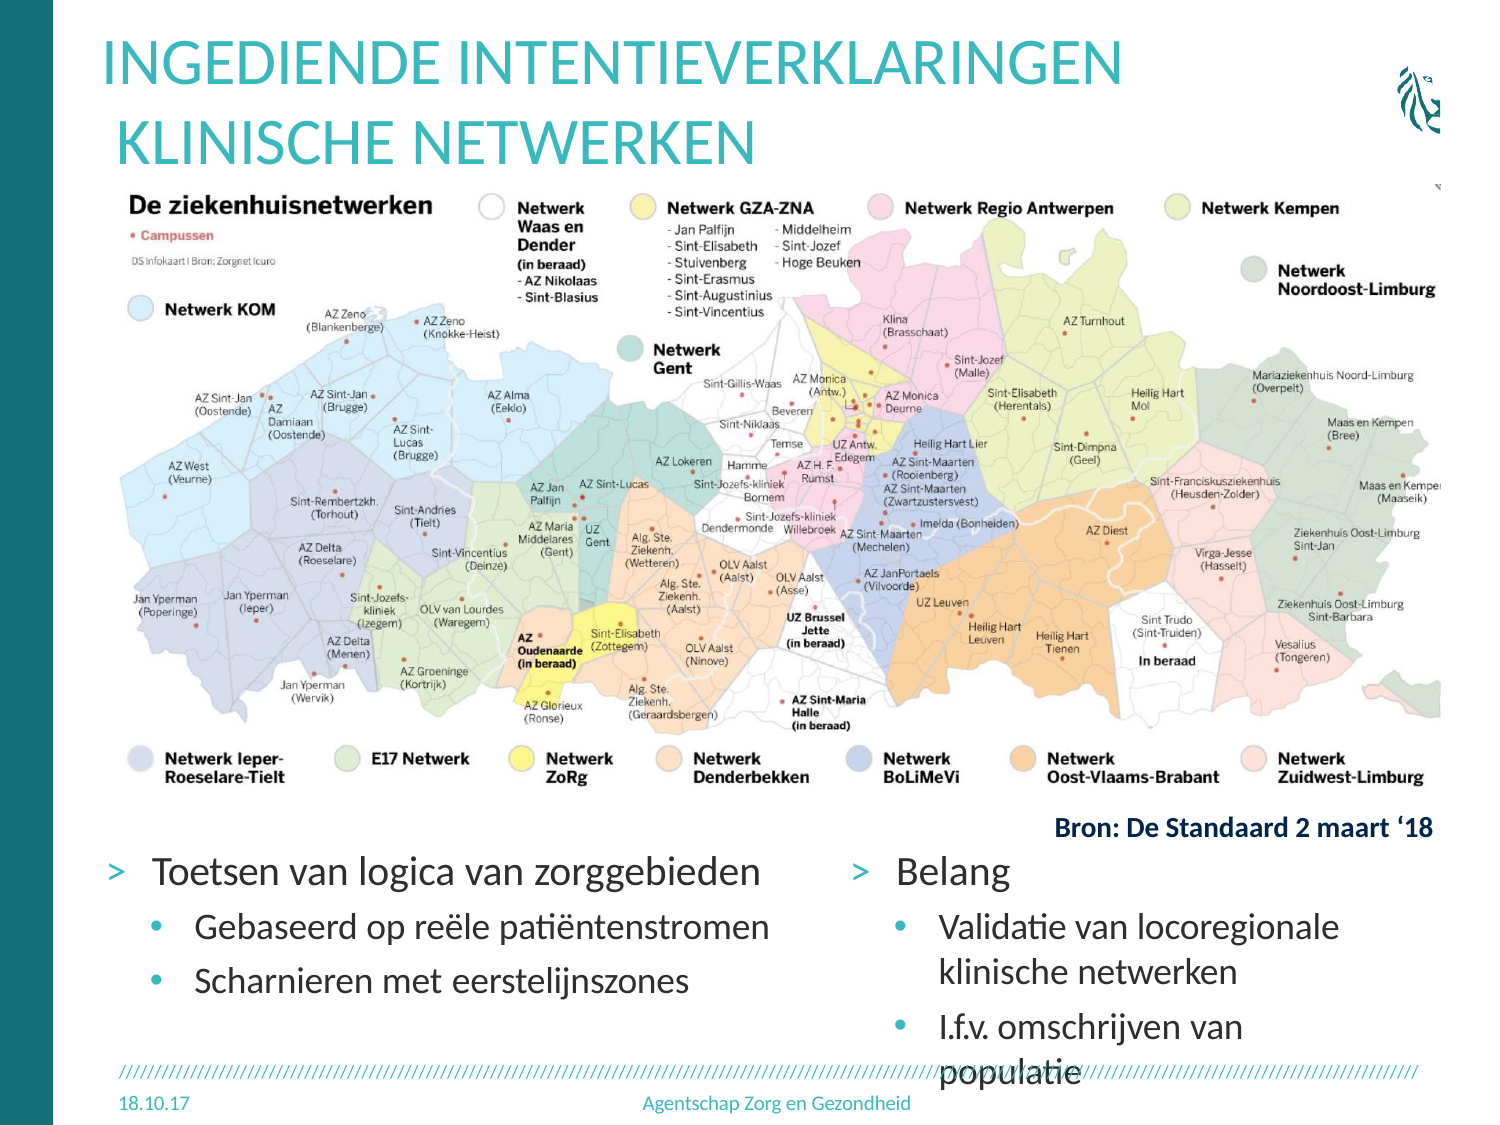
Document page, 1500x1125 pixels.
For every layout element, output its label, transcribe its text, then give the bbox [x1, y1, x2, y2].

text_box [1397, 65, 1433, 132]
text_box Agentschap Zorg en Gezondheid [640, 1092, 919, 1115]
text_box ////////////////////////////////////////////////////////////////////////////////////////////////////////////////////////////////////////////////////////////////////////////////////// [116, 1062, 1447, 1083]
text_box [117, 184, 1441, 792]
text_box > Toetsen van logica van zorggebieden [103, 841, 770, 894]
text_box [1433, 127, 1441, 134]
text_box Validatie van locoregionale klinische netwerken I.f.v. omschrijven van populatie [891, 1083, 1410, 1092]
text_box [1433, 99, 1441, 118]
text_box > Belang [847, 841, 1011, 894]
title INGEDIENDE INTENTIEVERKLARINGEN KLINISCHE NETWERKEN [99, 15, 1133, 206]
text_box 18.10.17 [115, 1092, 194, 1115]
text_box Validatie van locoregionale klinische netwerken I.f.v. omschrijven van populatie [891, 900, 1410, 1062]
text_box Gebaseerd op reële patiëntenstromen Scharnieren met eerstelijnszones [147, 891, 778, 1002]
text_box Bron: De Standaard 2 maart ‘18 [1052, 805, 1437, 843]
